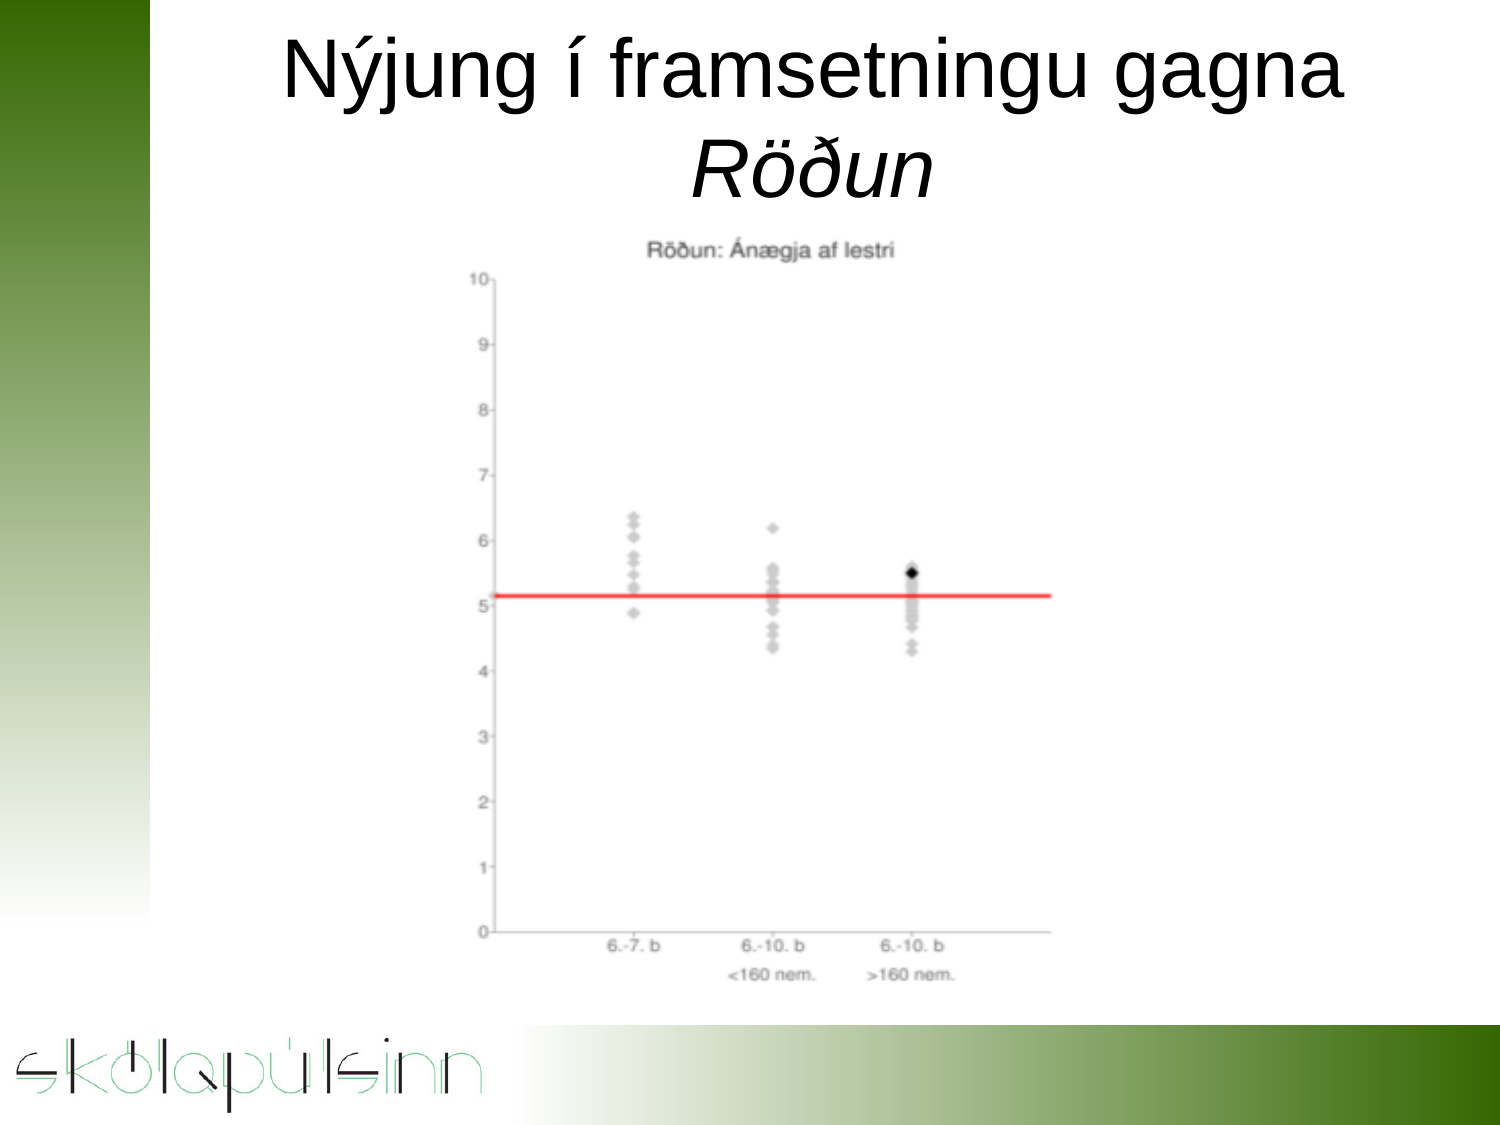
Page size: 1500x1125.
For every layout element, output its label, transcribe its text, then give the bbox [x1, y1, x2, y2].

title Nýjung í framsetningu gagna Röðun [138, 20, 1489, 209]
picture [456, 200, 1086, 1004]
picture [1, 1018, 494, 1125]
